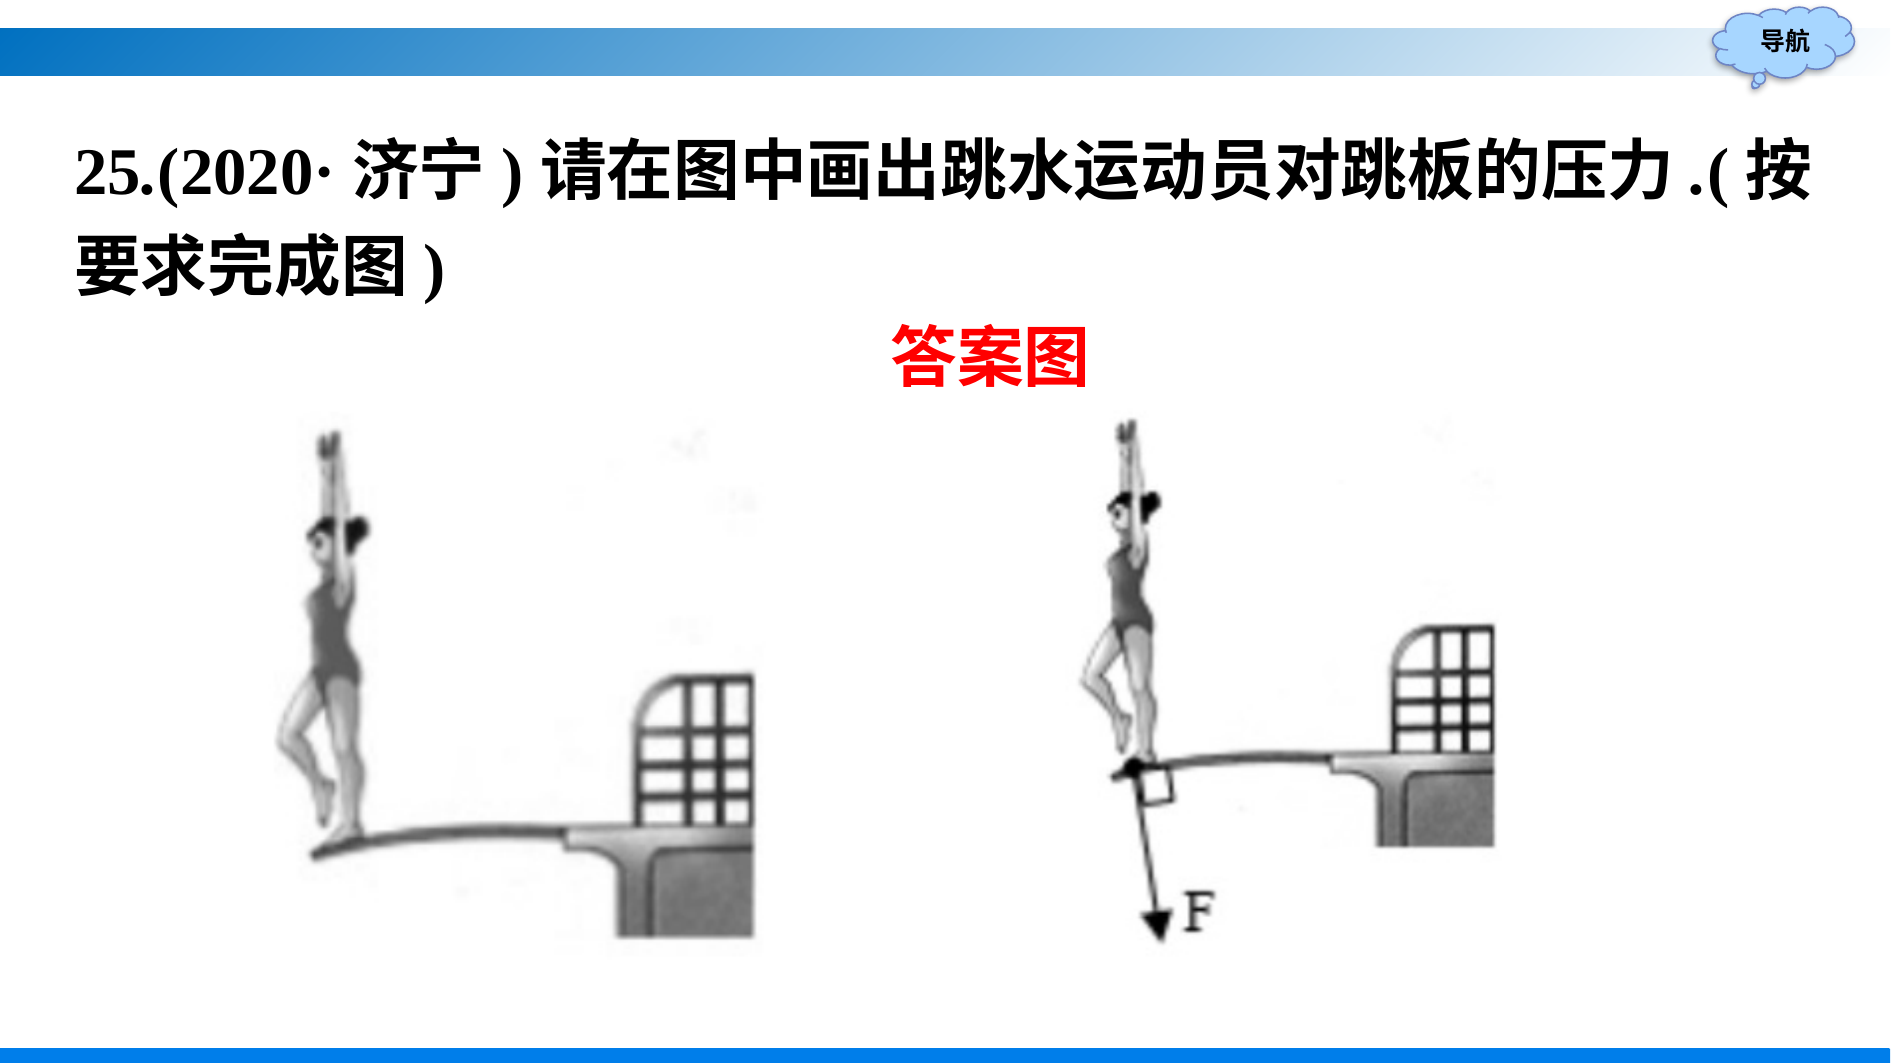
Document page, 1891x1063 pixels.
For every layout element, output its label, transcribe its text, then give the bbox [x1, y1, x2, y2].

text_box 答案图 [875, 307, 1106, 402]
picture [267, 407, 769, 964]
picture [1062, 407, 1503, 964]
text_box 25.(2020·济宁)请在图中画出跳水运动员对跳板的压力.(按要求完成图) [59, 104, 1833, 312]
